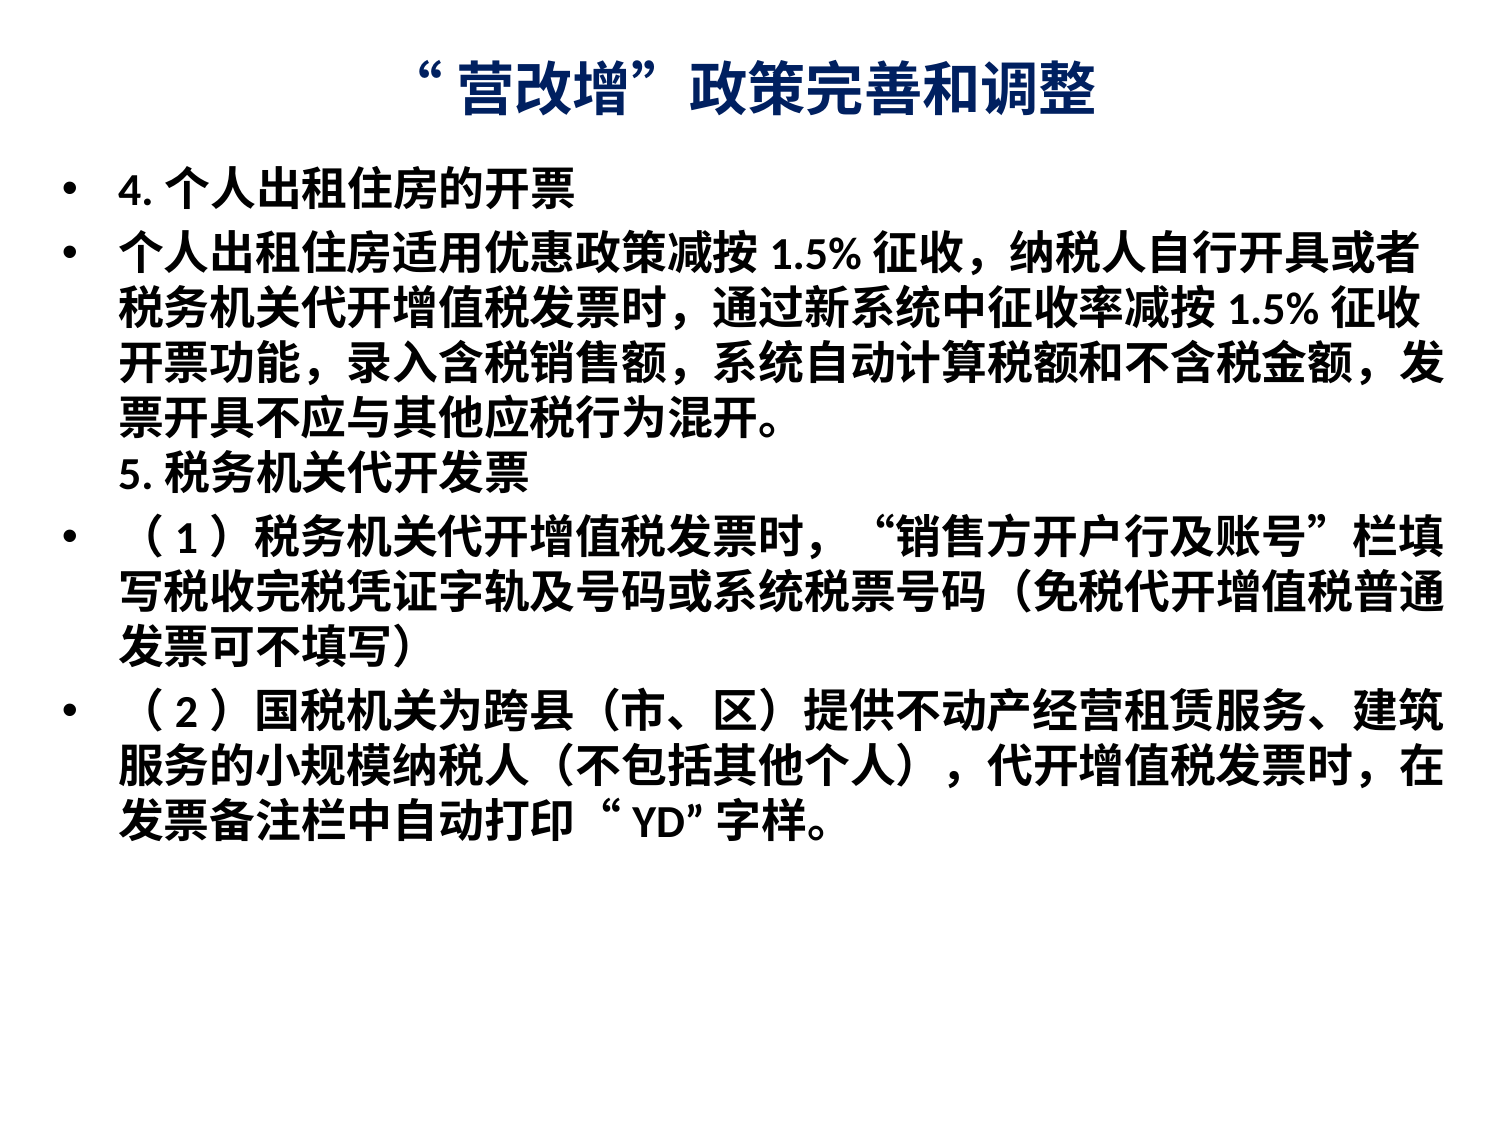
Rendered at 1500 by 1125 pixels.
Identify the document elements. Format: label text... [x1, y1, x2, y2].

title “营改增”政策完善和调整 [75, 45, 1407, 129]
list 4.个人出租住房的开票 个人出租住房适用优惠政策减按1.5%征收，纳税人自行开具或者税务机关代开增值税发票时，通过新系统中征收率减按1.5%征收开票功能，录入含税销售额，系统自动计算税额和不含税金额，发票开具不应与其他应税行为混开。 5.税务机关代开发票 （1）税务机关代开增值税发票时，“销售方开户行及账号”栏填写税收完税凭证字轨及号码或系统税票号码（免税代开增值税普通发票可不填写） （2）国税机关为跨县（市、区）提供不动产经营租赁服务、建筑服务的小规模纳税人（不包括其他个人），代开增值税发票时，在发票备注栏中自动打印“YD”字样。 [46, 152, 1465, 1079]
